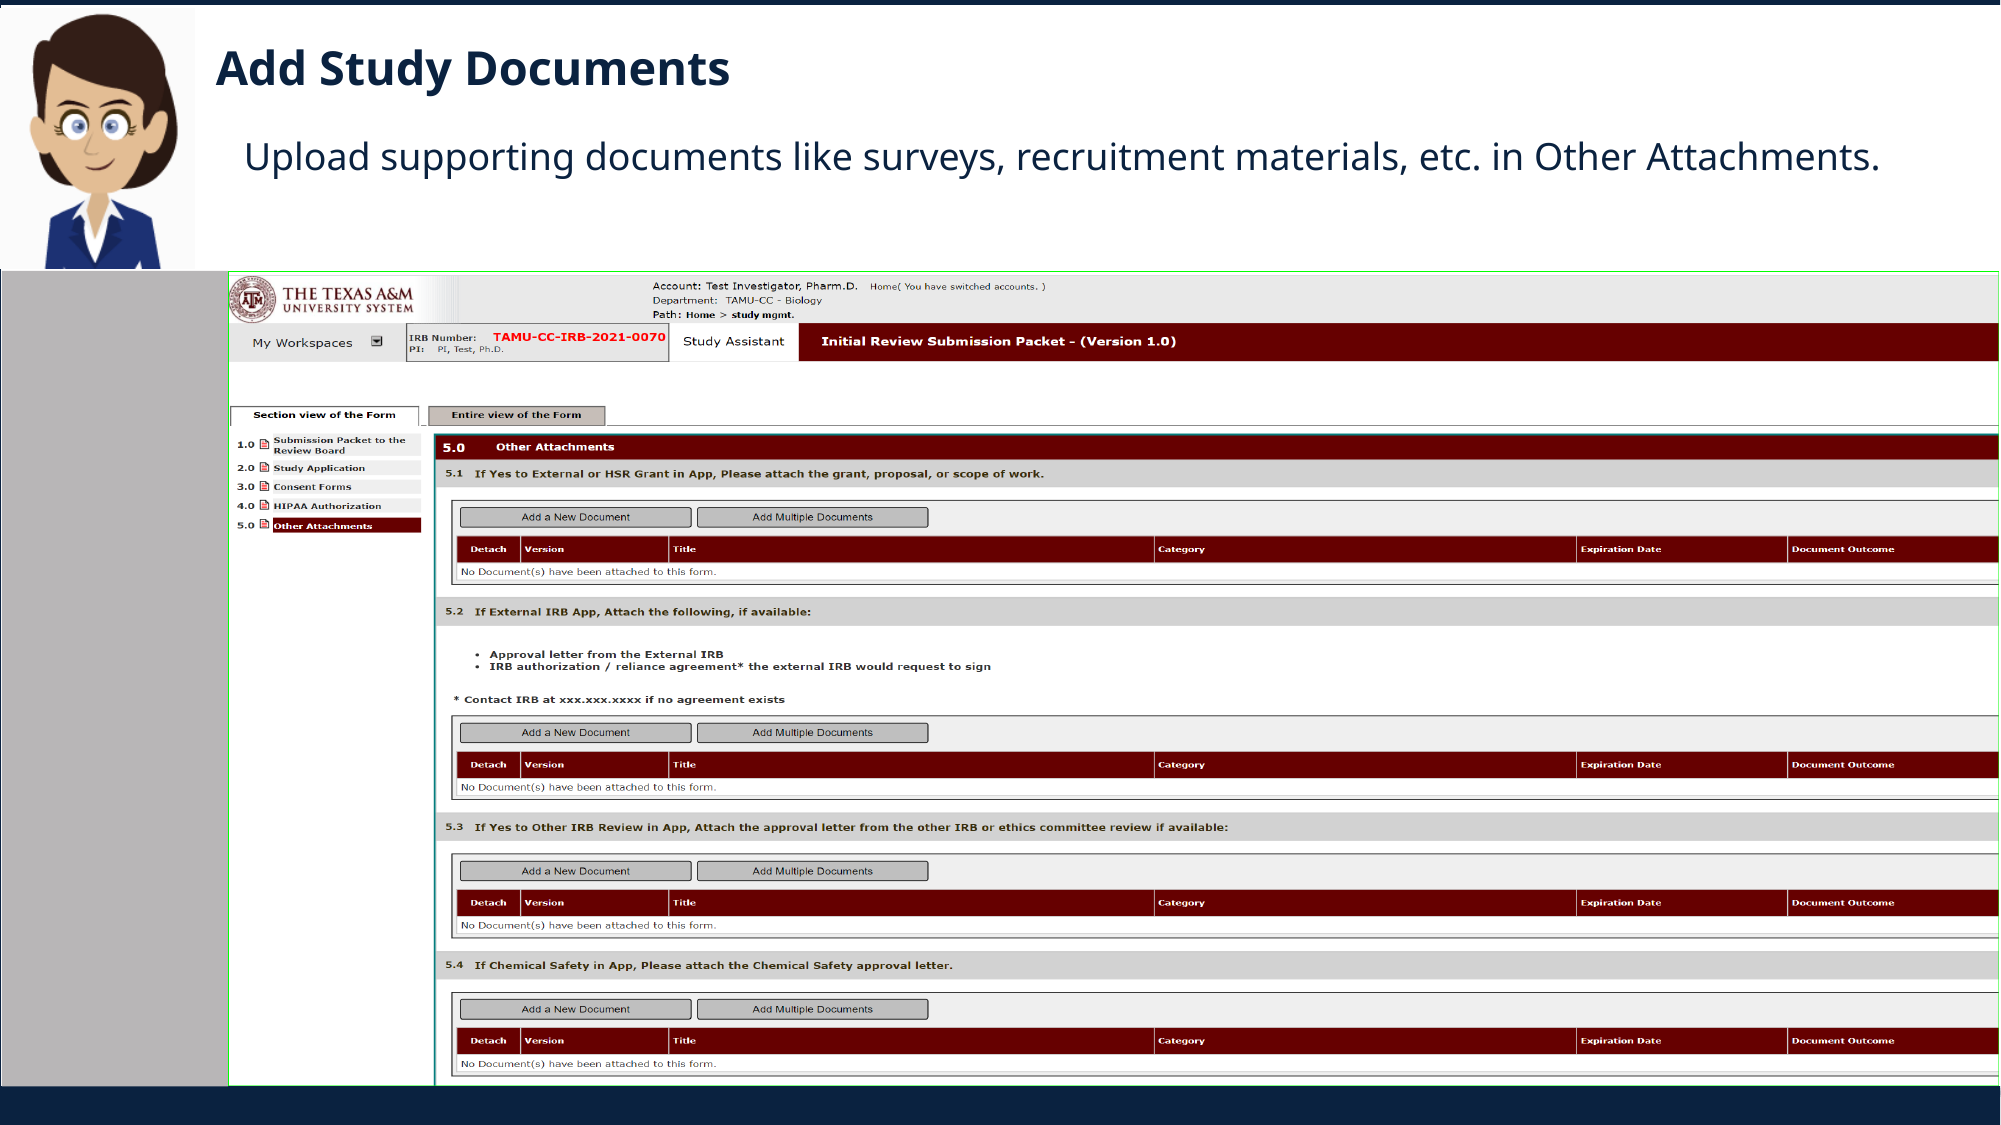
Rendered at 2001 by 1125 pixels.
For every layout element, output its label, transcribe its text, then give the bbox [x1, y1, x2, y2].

text_box Upload supporting documents like surveys, recruitment materials, etc. in Other Attachments. [228, 122, 1960, 251]
text_box Add Study Documents [215, 38, 1973, 95]
picture [227, 270, 1999, 1086]
text_box [0, 269, 230, 1088]
picture [0, 8, 195, 270]
